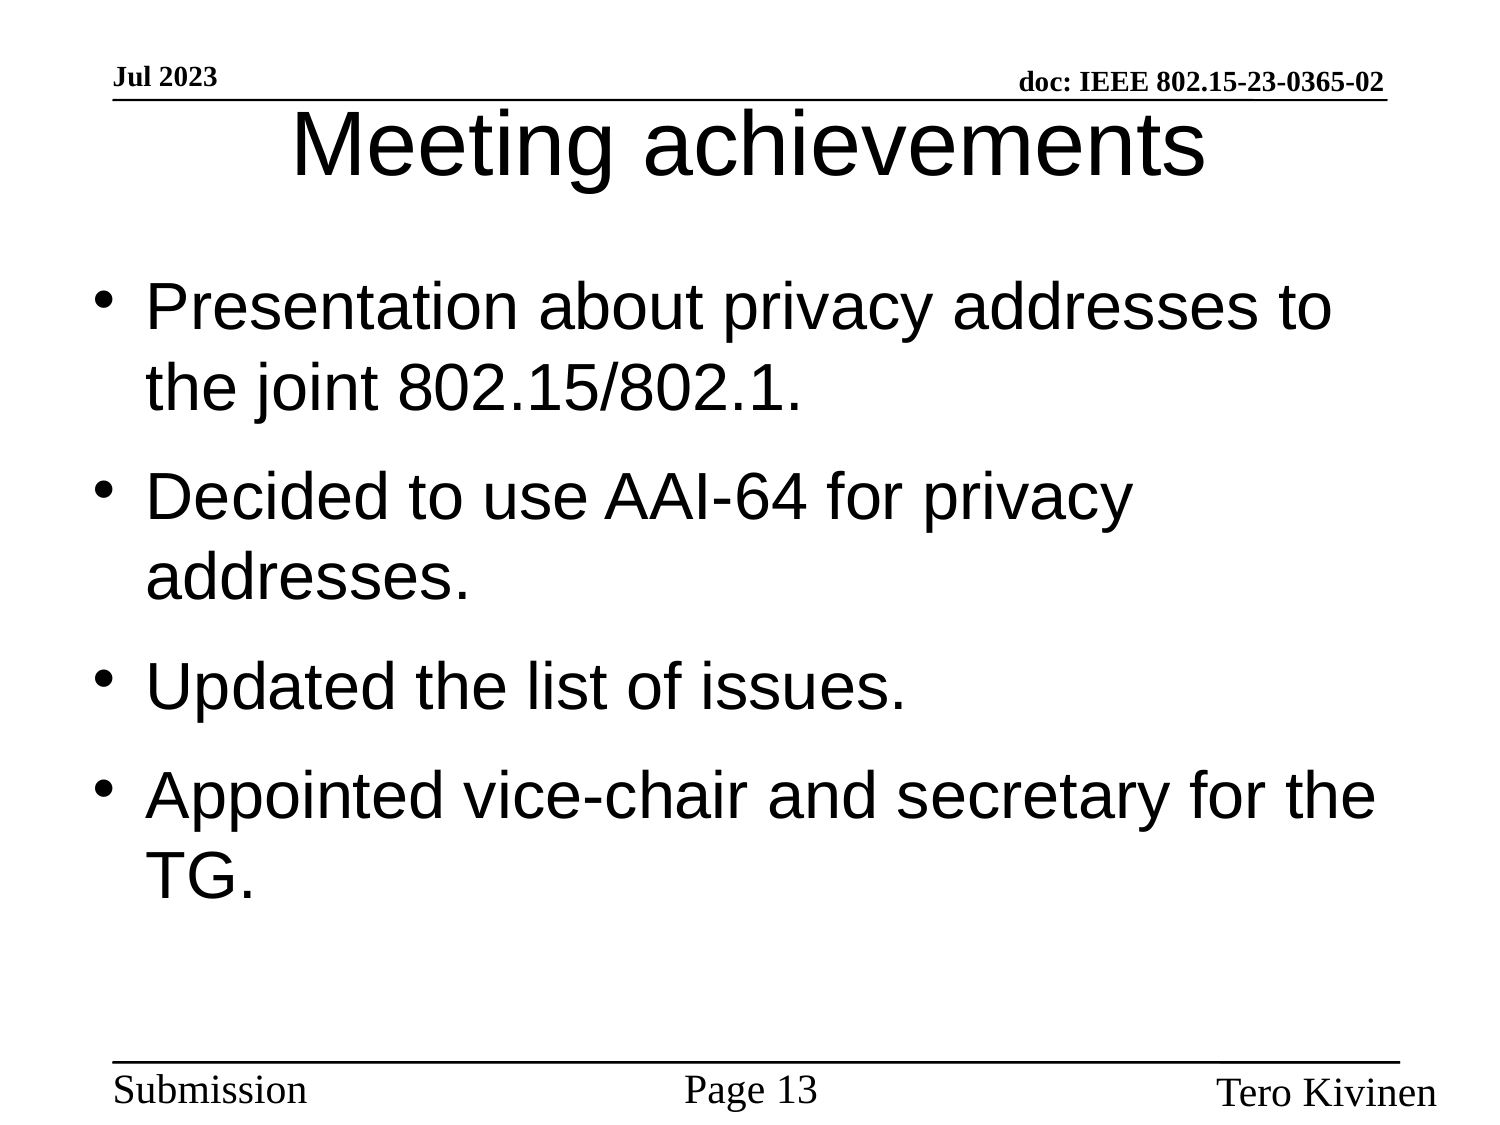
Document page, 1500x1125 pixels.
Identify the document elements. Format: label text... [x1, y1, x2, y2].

text_box Presentation about privacy addresses to the joint 802.15/802.1. Decided to use AAI-64 for privacy addresses. Updated the list of issues. Appointed vice-chair and secretary for the TG. [74, 263, 1425, 916]
text_box Meeting achievements [74, 44, 1425, 233]
